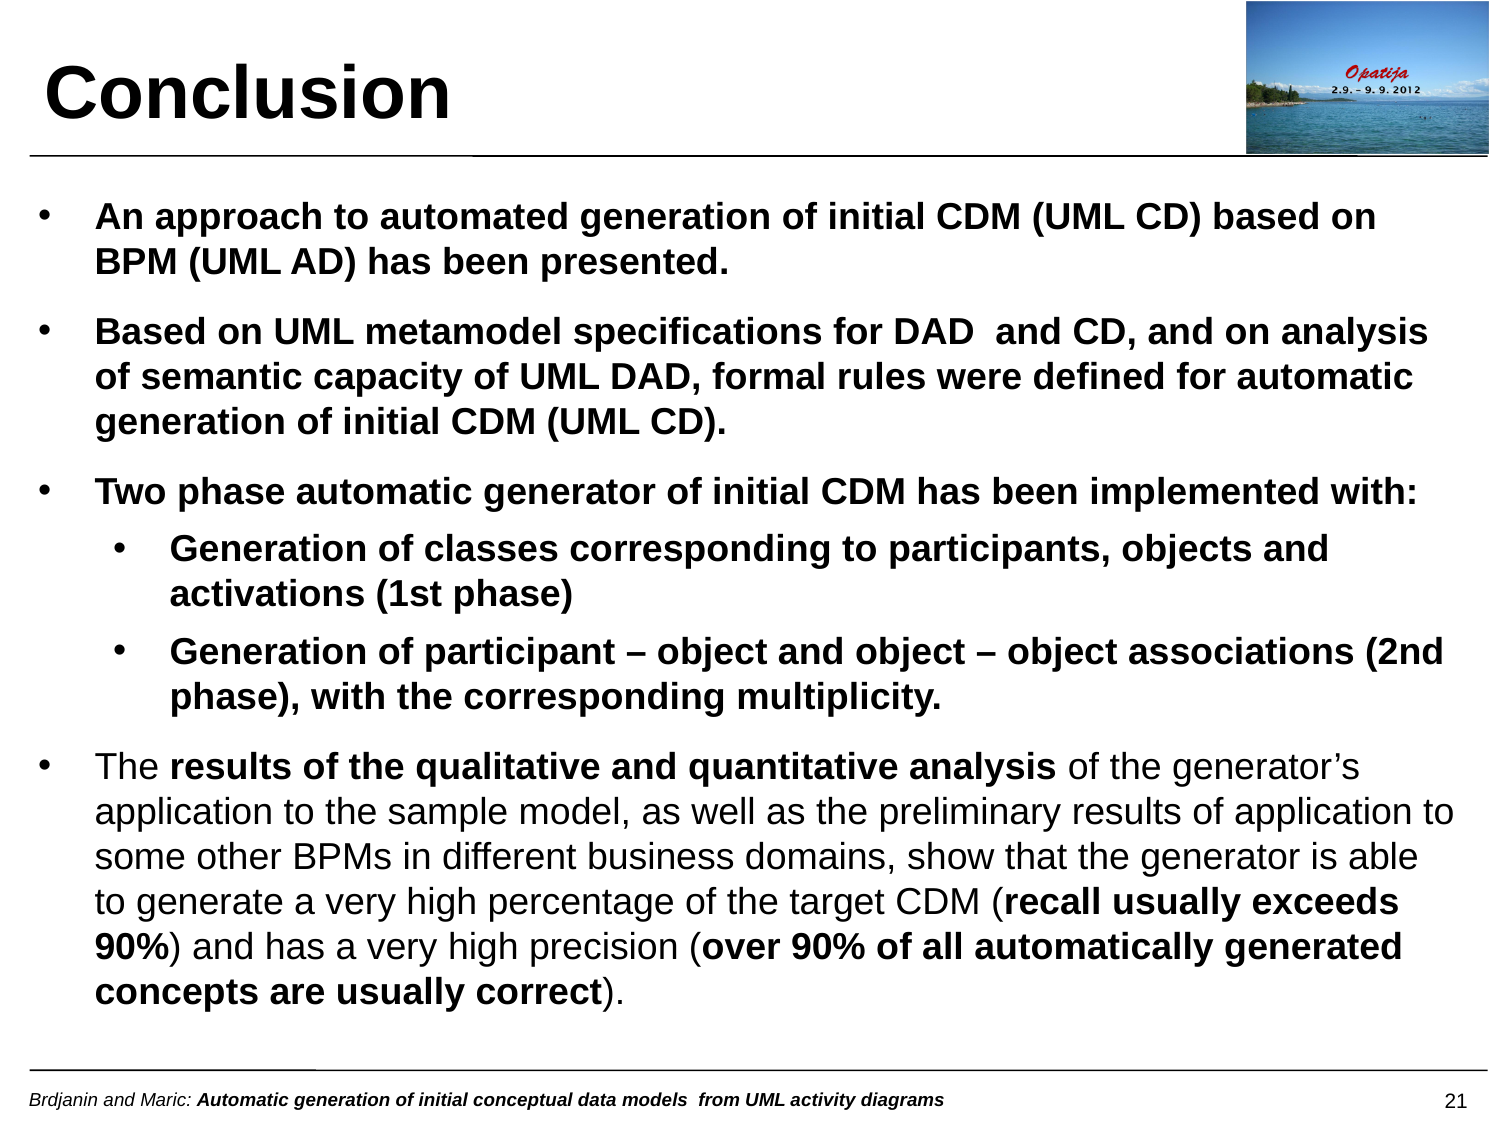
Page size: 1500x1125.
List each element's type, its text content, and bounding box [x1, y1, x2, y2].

picture [1246, 1, 1489, 154]
text_box 21 [1222, 1080, 1483, 1116]
title Conclusion [29, 19, 1278, 141]
text_box An approach to automated generation of initial CDM (UML CD) based on BPM (UML AD) has been presented. Based on UML metamodel specifications for DAD and CD, and on analysis of semantic capacity of UML DAD, formal rules were defined for automatic generation of initial CDM (UML CD). Two phase automatic generator of initial CDM has been implemented with: Generation of classes corresponding to participants, objects and activations (1st phase) Generation of participant – object and object – object associations (2nd phase), with the corresponding multiplicity. The results of the qualitative and quantitative analysis of the generator’s application to the sample model, as well as the preliminary results of application to some other BPMs in different business domains, show that the generator is able to generate a very high percentage of the target CDM (recall usually exceeds 90%) and has a very high precision (over 90% of all automatically generated concepts are usually correct). [23, 184, 1471, 1047]
